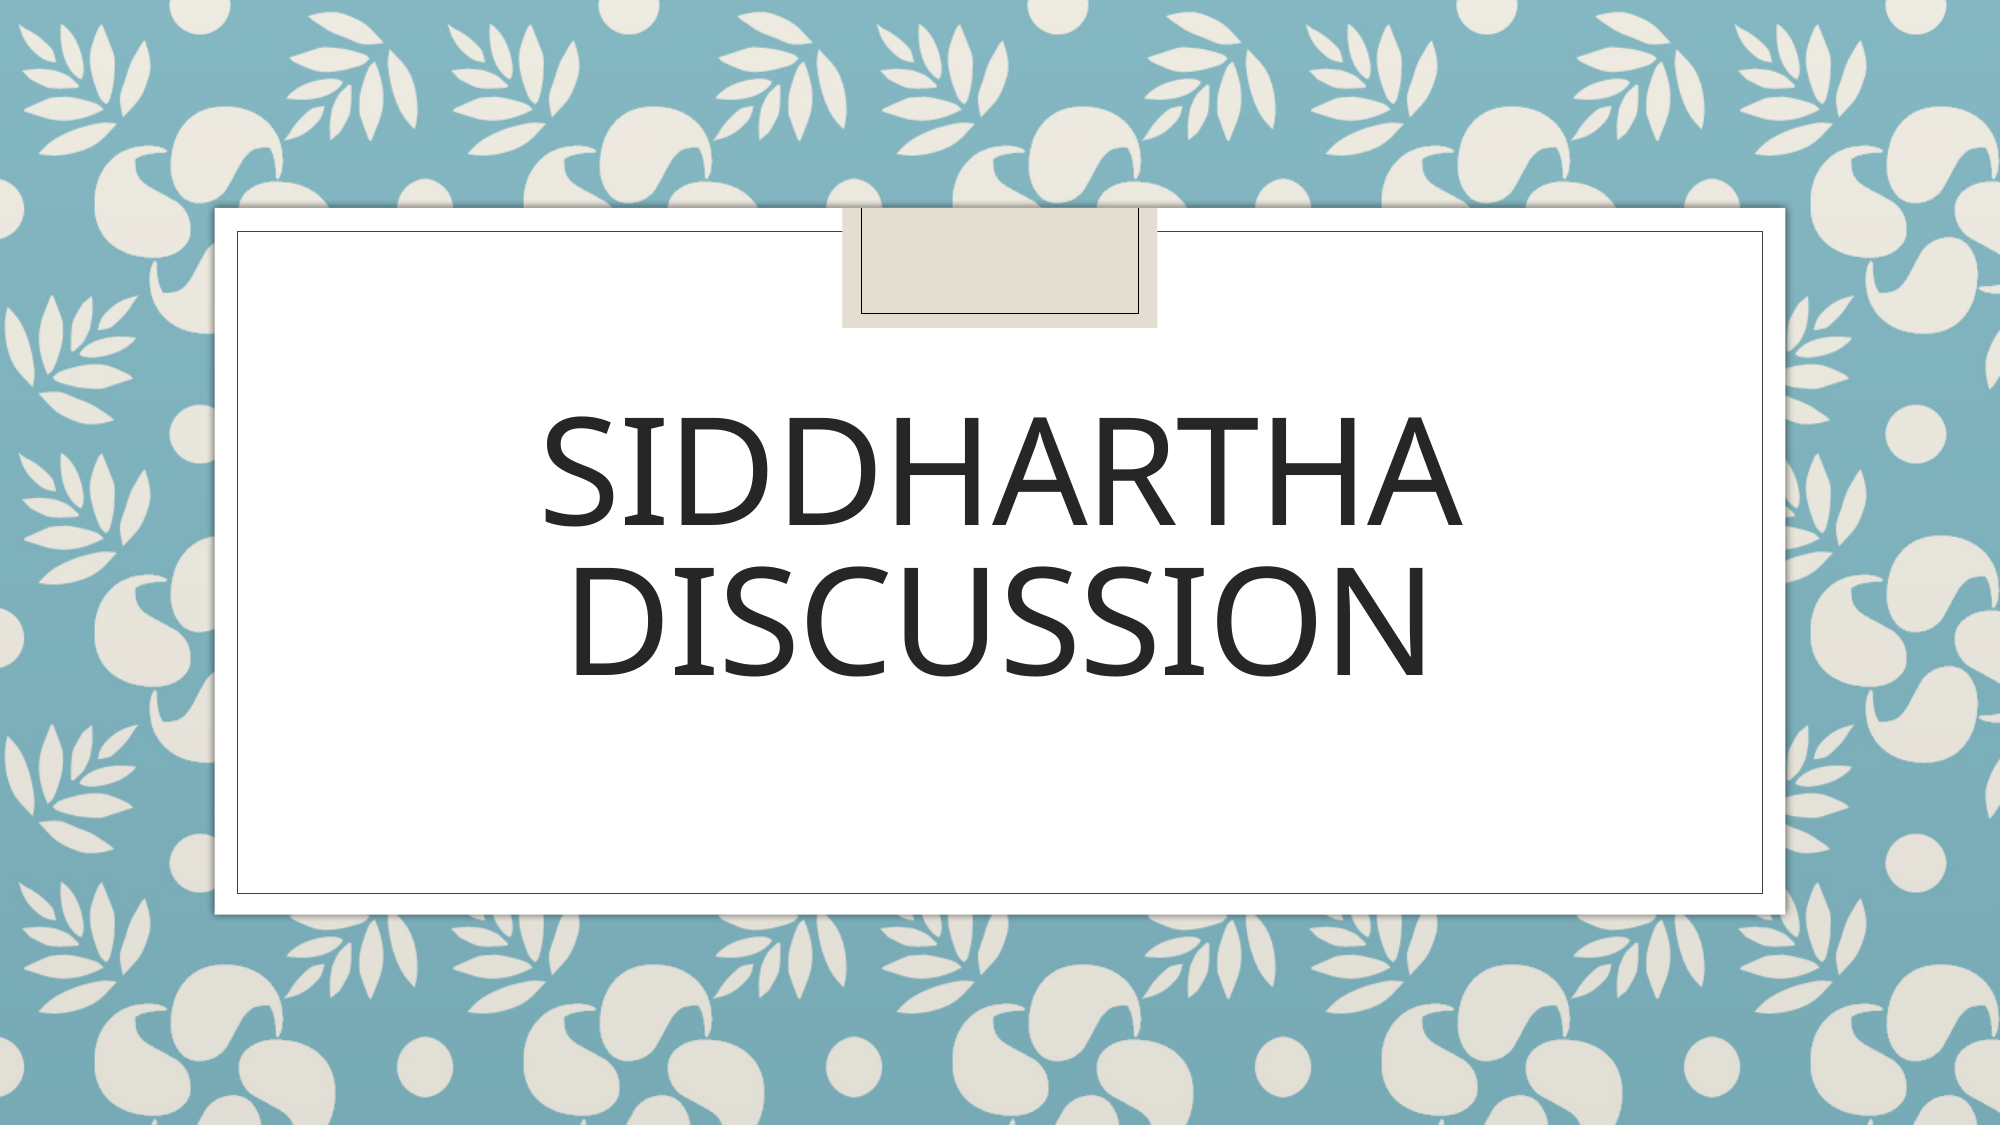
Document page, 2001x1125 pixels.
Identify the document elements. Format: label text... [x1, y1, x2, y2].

title Siddhartha Discussion [256, 343, 1744, 769]
